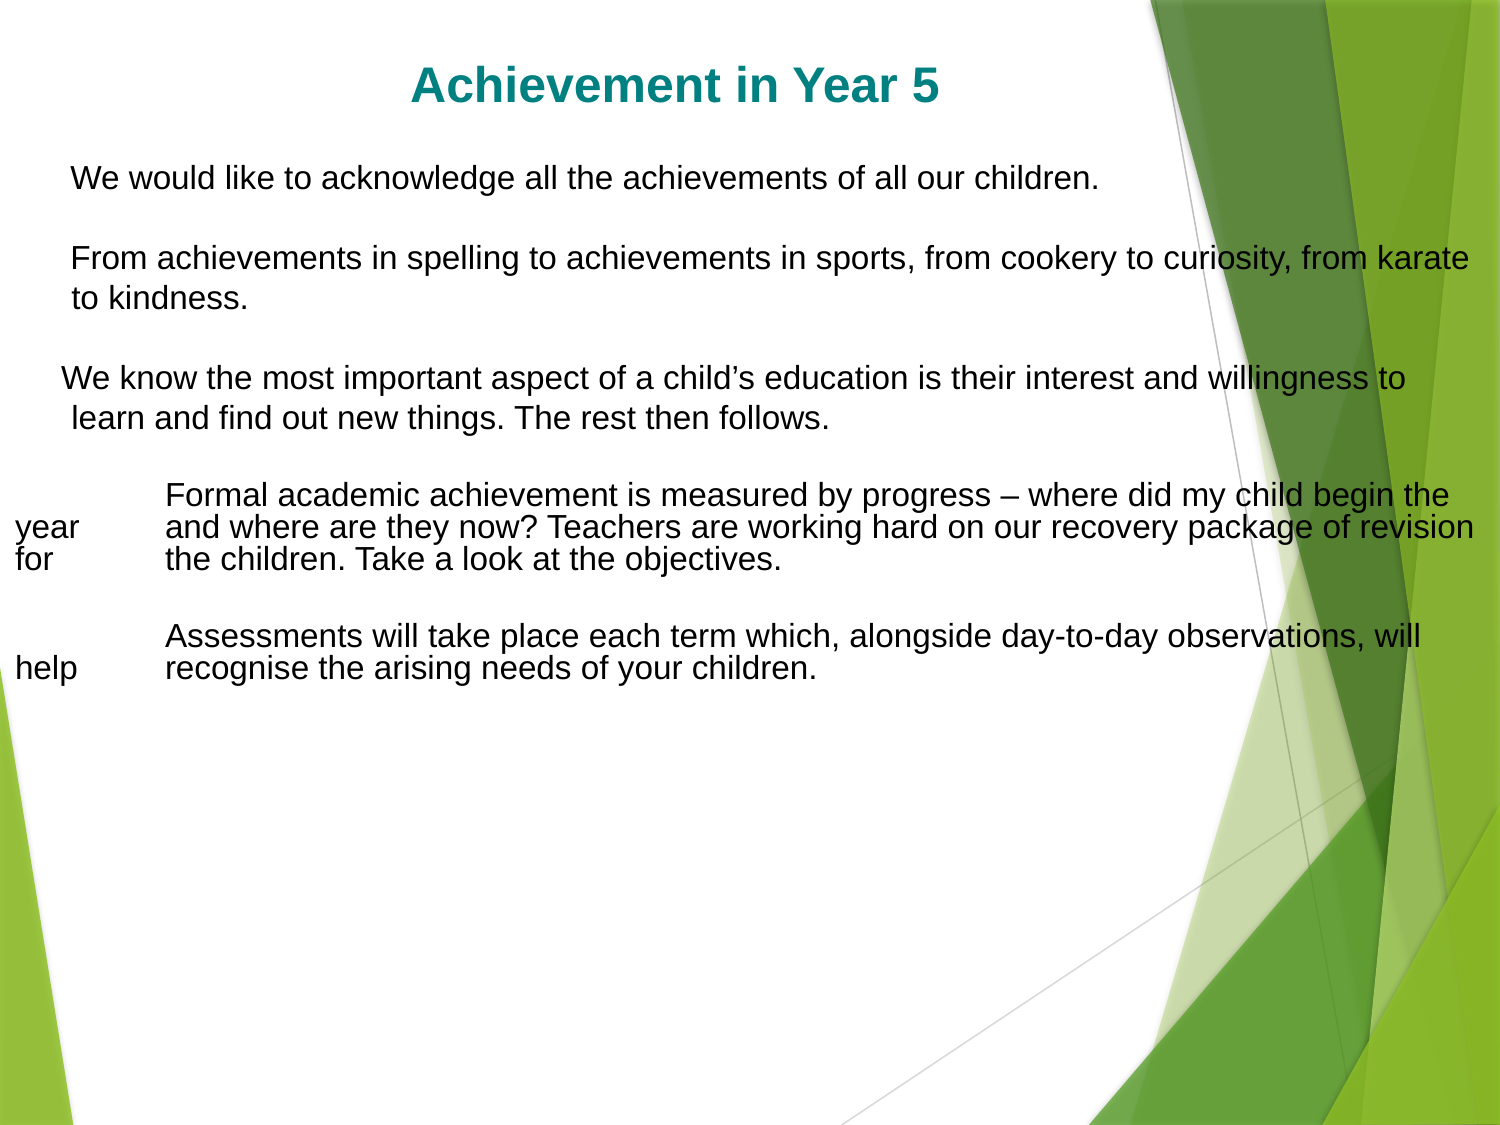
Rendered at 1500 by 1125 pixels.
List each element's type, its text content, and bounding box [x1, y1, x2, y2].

title Achievement in Year 5 [0, 45, 1350, 148]
list We would like to acknowledge all the achievements of all our children. From achievements in spelling to achievements in sports, from cookery to curiosity, from karate to kindness. We know the most important aspect of a child’s education is their interest and willingness to learn and find out new things. The rest then follows. Formal academic achievement is measured by progress – where did my child begin the year and where are they now? Teachers are working hard on our recovery package of revision for the children. Take a look at the objectives. Assessments will take place each term which, alongside day-to-day observations, will help recognise the arising needs of your children. [0, 148, 1500, 1027]
